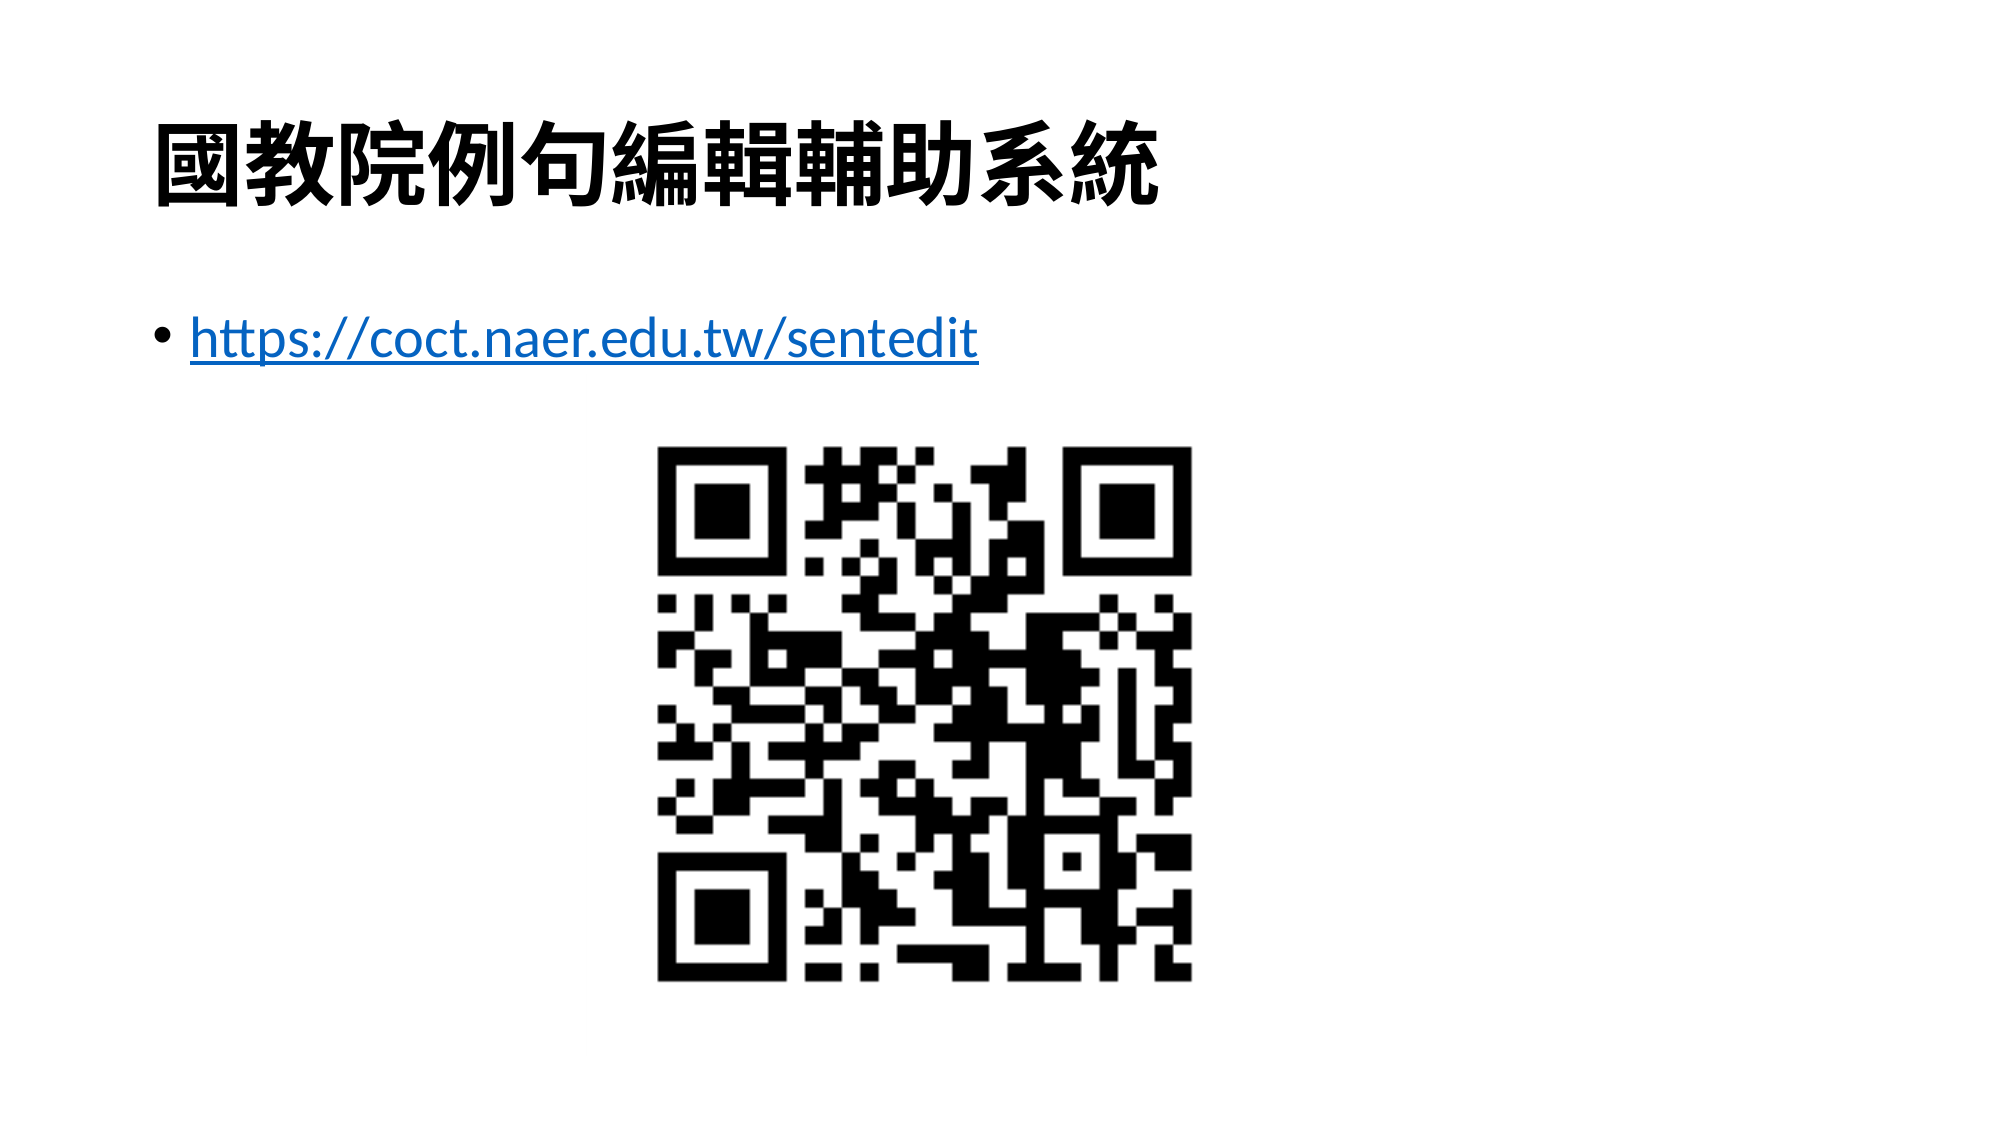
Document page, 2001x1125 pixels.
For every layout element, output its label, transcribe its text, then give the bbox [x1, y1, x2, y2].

title 國教院例句編輯輔助系統 [137, 59, 1863, 278]
picture [584, 374, 1266, 1056]
list https://coct.naer.edu.tw/sentedit [137, 299, 1863, 1014]
